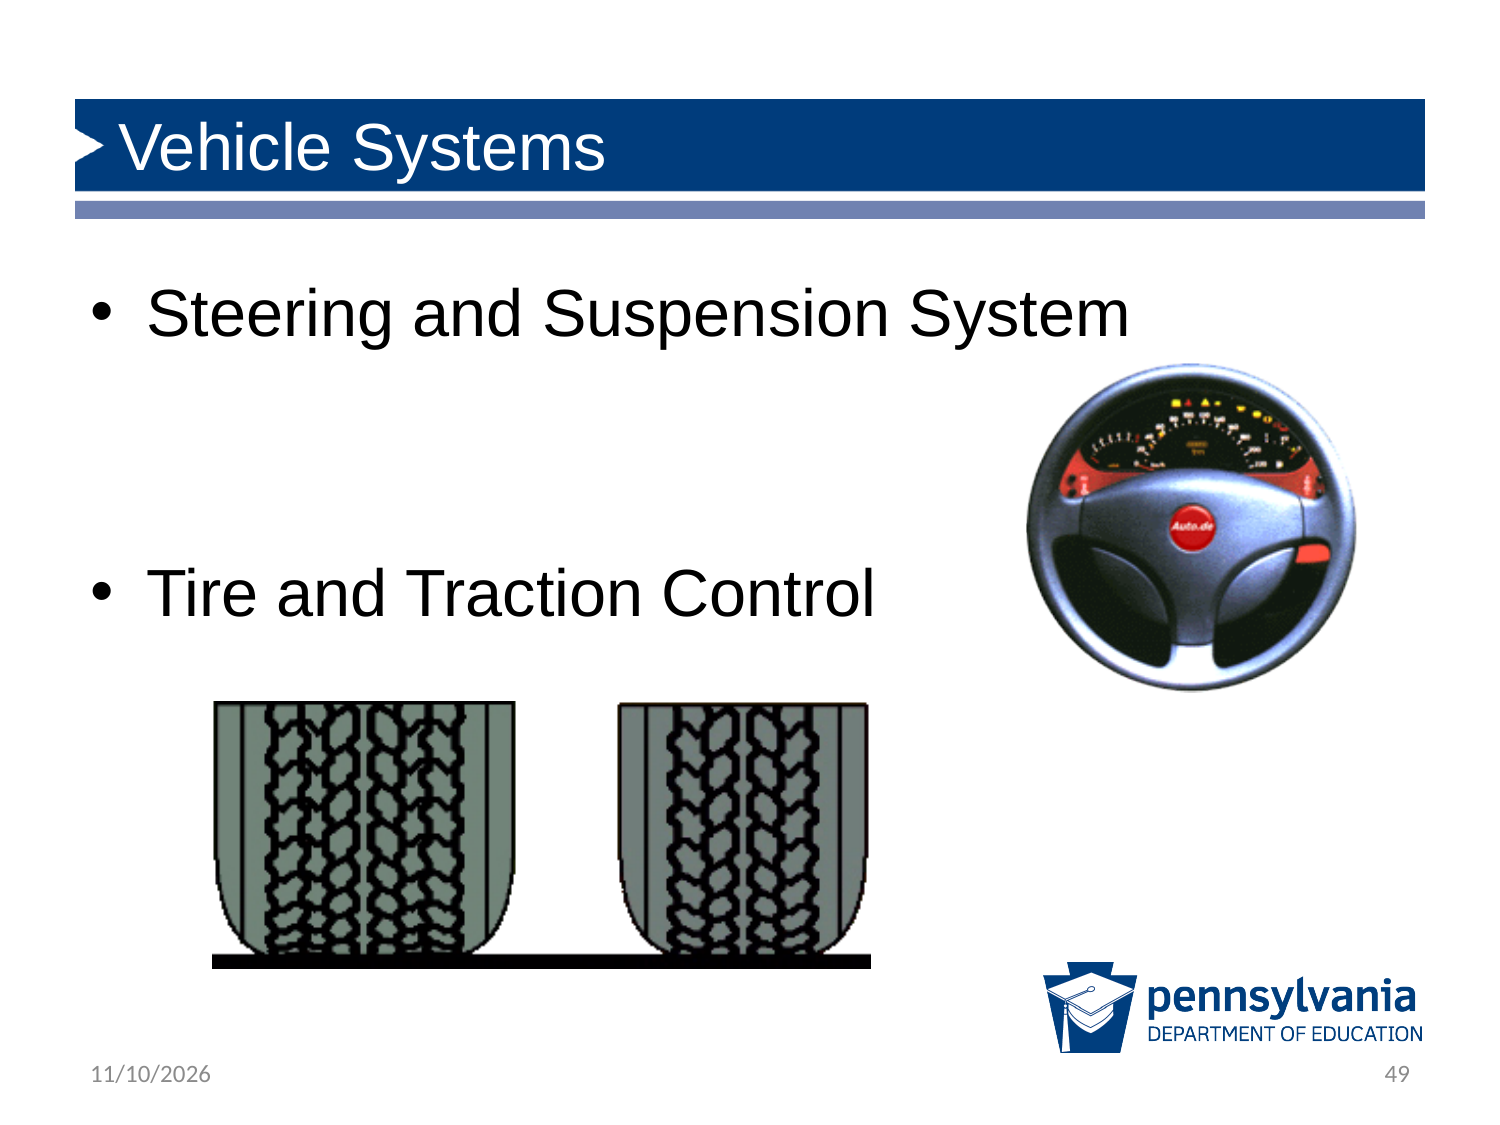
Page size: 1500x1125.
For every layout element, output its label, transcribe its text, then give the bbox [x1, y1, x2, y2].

picture [1024, 362, 1360, 693]
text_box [212, 701, 871, 969]
list Steering and Suspension System Tire and Traction Control [75, 262, 1425, 1005]
title Vehicle Systems [75, 50, 1425, 238]
picture [1043, 1005, 1422, 1053]
slide_number 49 [1074, 1042, 1425, 1103]
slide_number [75, 1042, 425, 1103]
